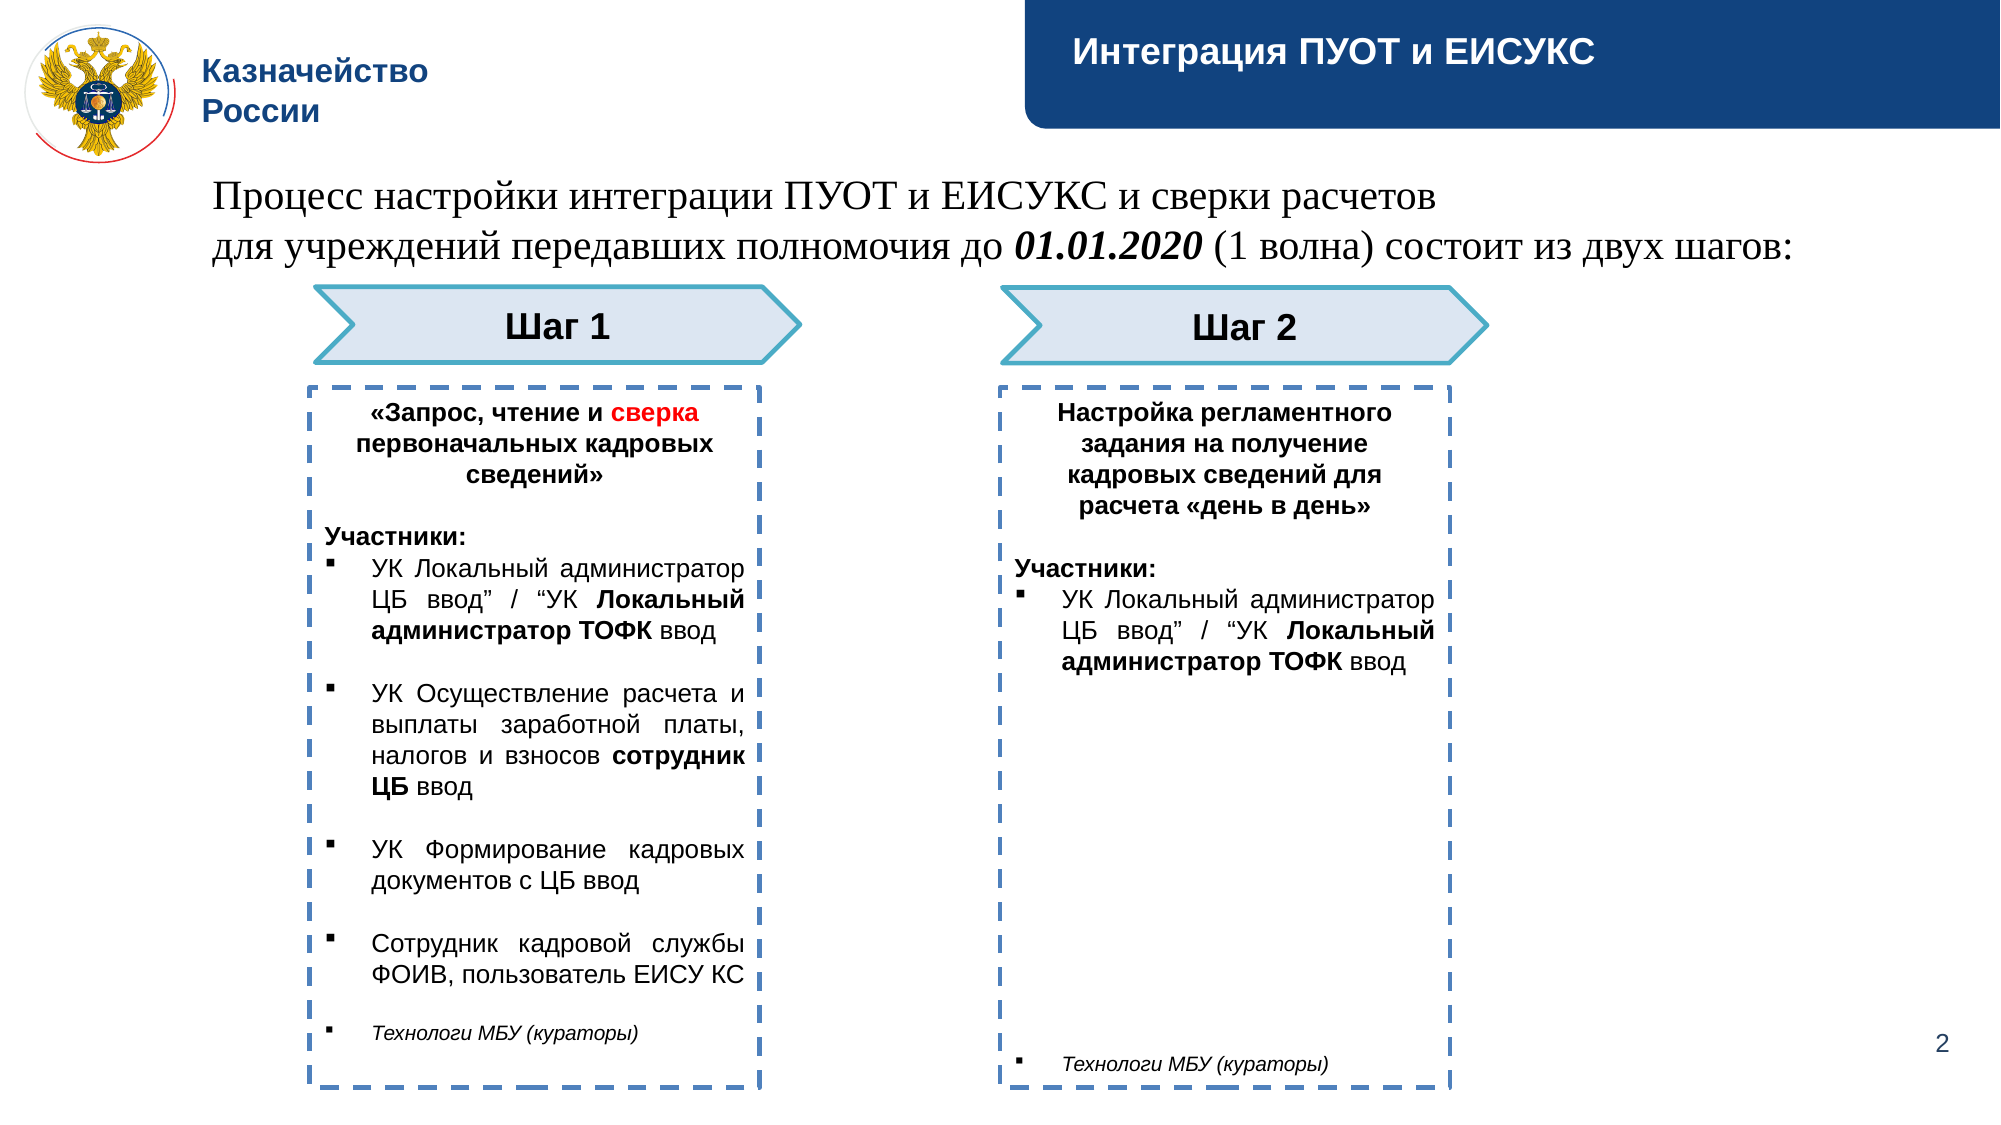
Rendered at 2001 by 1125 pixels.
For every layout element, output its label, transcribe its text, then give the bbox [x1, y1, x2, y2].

text_box «Запрос, чтение и сверка первоначальных кадровых сведений» Участники: УК Локальный администратор ЦБ ввод” / “УК Локальный администратор ТОФК ввод УК Осуществление расчета и выплаты заработной платы, налогов и взносов сотрудник ЦБ ввод УК Формирование кадровых документов c ЦБ ввод Сотрудник кадровой службы ФОИВ, пользователь ЕИСУ КС Технологи МБУ (кураторы) [308, 385, 762, 1090]
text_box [24, 24, 176, 163]
slide_number 2 [1500, 1026, 1950, 1058]
text_box [1022, 0, 2000, 131]
text_box Казначейство России [186, 41, 480, 137]
text_box Шаг 1 [313, 284, 803, 365]
text_box Настройка регламентного задания на получение кадровых сведений для расчета «день в день» Участники: УК Локальный администратор ЦБ ввод” / “УК Локальный администратор ТОФК ввод Технологи МБУ (кураторы) [998, 385, 1452, 1090]
text_box Процесс настройки интеграции ПУОТ и ЕИСУКС и сверки расчетов для учреждений передавших полномочия до 01.01.2020 (1 волна) состоит из двух шагов: [197, 160, 1809, 275]
text_box Шаг 2 [1000, 285, 1490, 366]
text_box Интеграция ПУОТ и ЕИСУКС [1057, 19, 2000, 80]
